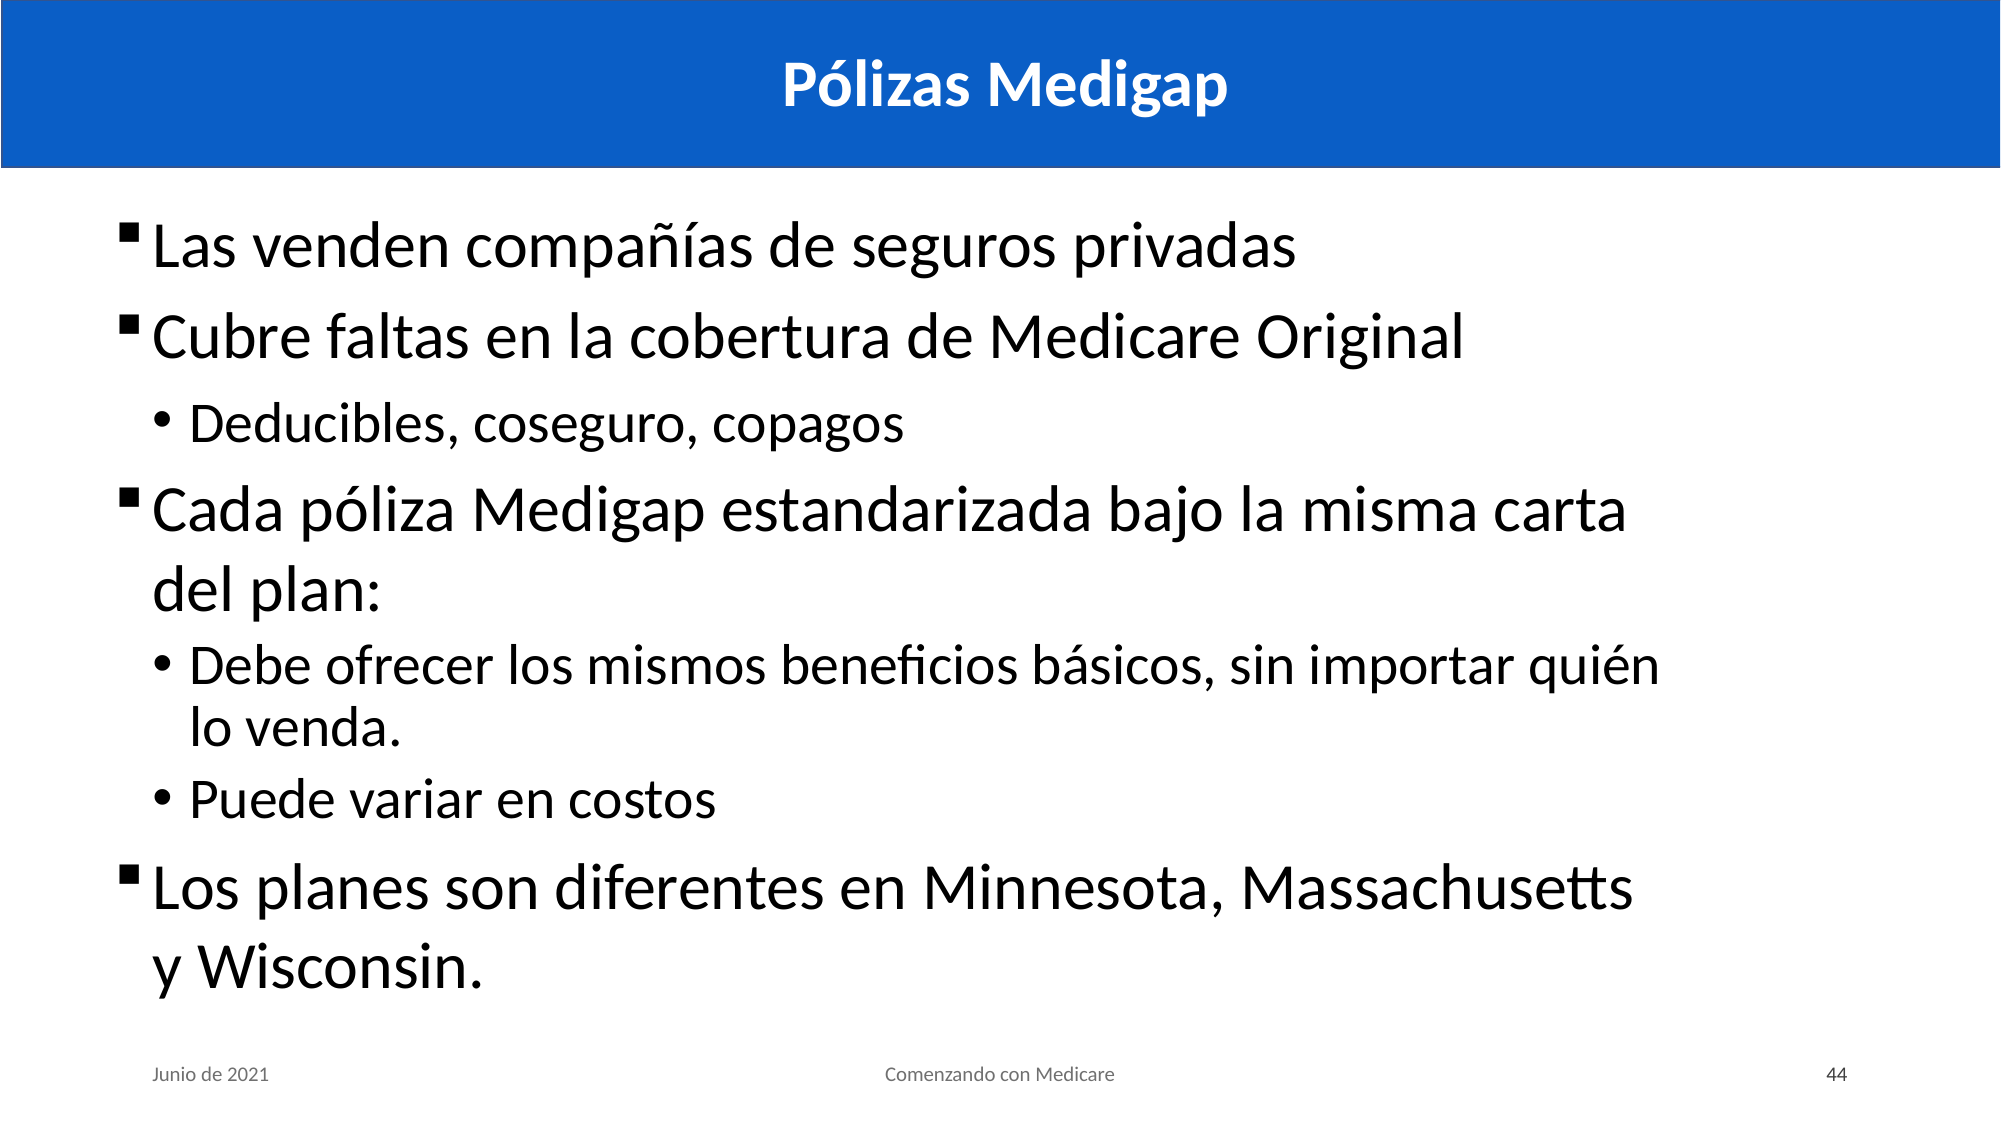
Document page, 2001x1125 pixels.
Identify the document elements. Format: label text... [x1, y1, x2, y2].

title Pólizas Medigap [56, 1, 1957, 169]
footer Comenzando con Medicare [662, 1042, 1338, 1103]
list Las venden compañías de seguros privadas Cubre faltas en la cobertura de Medicare Original Deducibles, coseguro, copagos Cada póliza Medigap estandarizada bajo la misma carta del plan: Debe ofrecer los mismos beneficios básicos, sin importar quién lo venda. Puede variar en costos Los planes son diferentes en Minnesota, Massachusetts y Wisconsin. [99, 193, 1914, 1018]
slide_number Junio de 2021 [137, 1042, 588, 1103]
